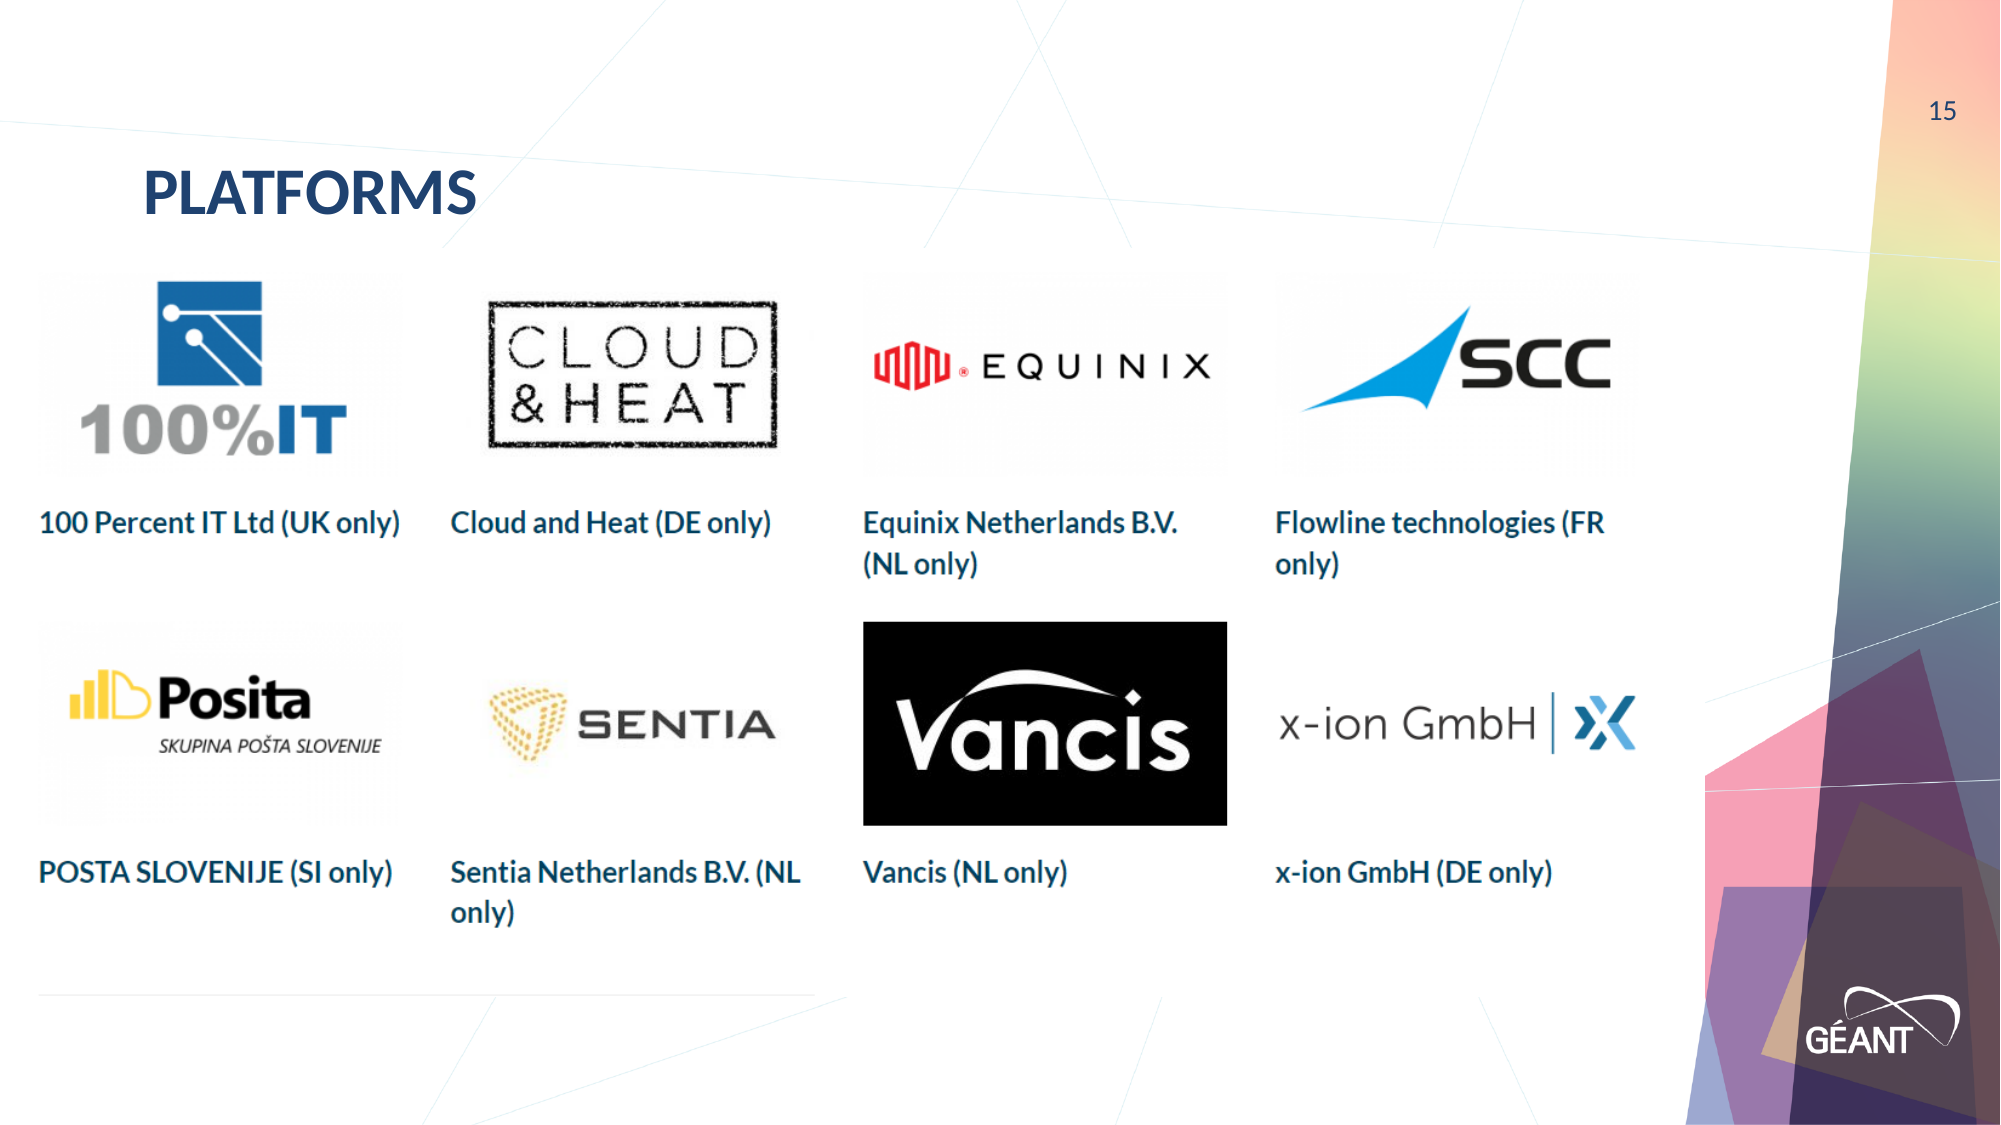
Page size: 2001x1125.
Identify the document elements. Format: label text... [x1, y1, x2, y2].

text_box Platforms [128, 136, 1752, 249]
picture [0, 0, 2000, 1125]
slide_number 15 [1878, 84, 1973, 137]
